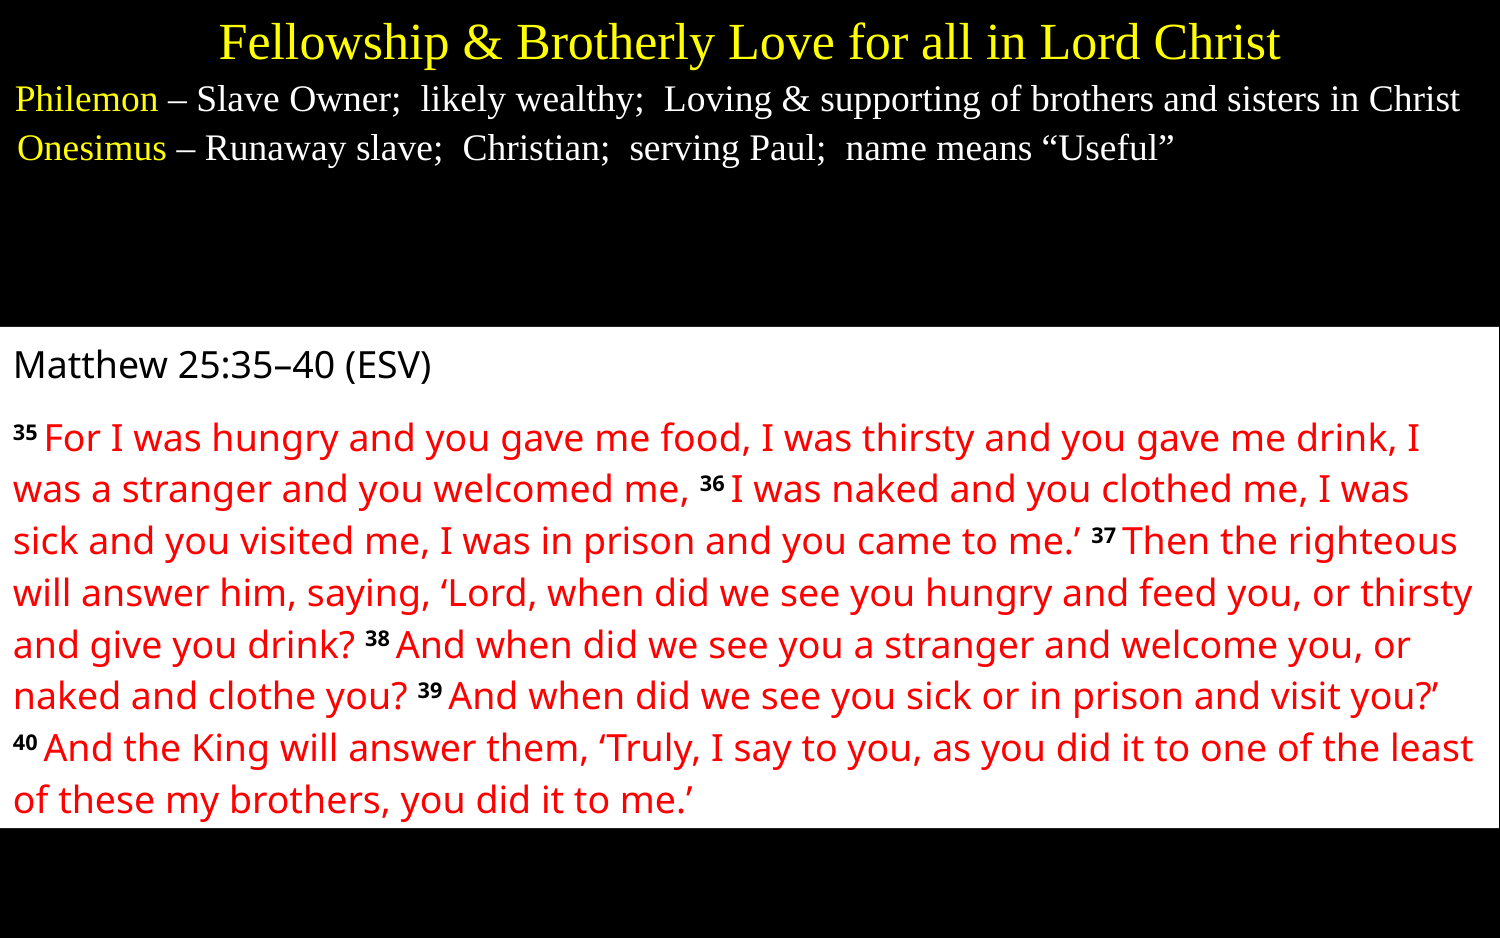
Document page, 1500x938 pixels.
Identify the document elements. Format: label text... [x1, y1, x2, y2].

text_box Fellowship & Brotherly Love for all in Lord Christ [0, 0, 1500, 67]
text_box Onesimus – Runaway slave; Christian; serving Paul; name means “Useful” [2, 115, 1500, 176]
text_box Matthew 25:35–40 (ESV) 35 For I was hungry and you gave me food, I was thirsty and you gave me drink, I was a stranger and you welcomed me, 36 I was naked and you clothed me, I was sick and you visited me, I was in prison and you came to me.’ 37 Then the righteous will answer him, saying, ‘Lord, when did we see you hungry and feed you, or thirsty and give you drink? 38 And when did we see you a stranger and welcome you, or naked and clothe you? 39 And when did we see you sick or in prison and visit you?’ 40 And the King will answer them, ‘Truly, I say to you, as you did it to one of the least of these my brothers, you did it to me.’ [0, 326, 1499, 829]
text_box Philemon – Slave Owner; likely wealthy; Loving & supporting of brothers and sisters in Christ [0, 67, 1500, 127]
